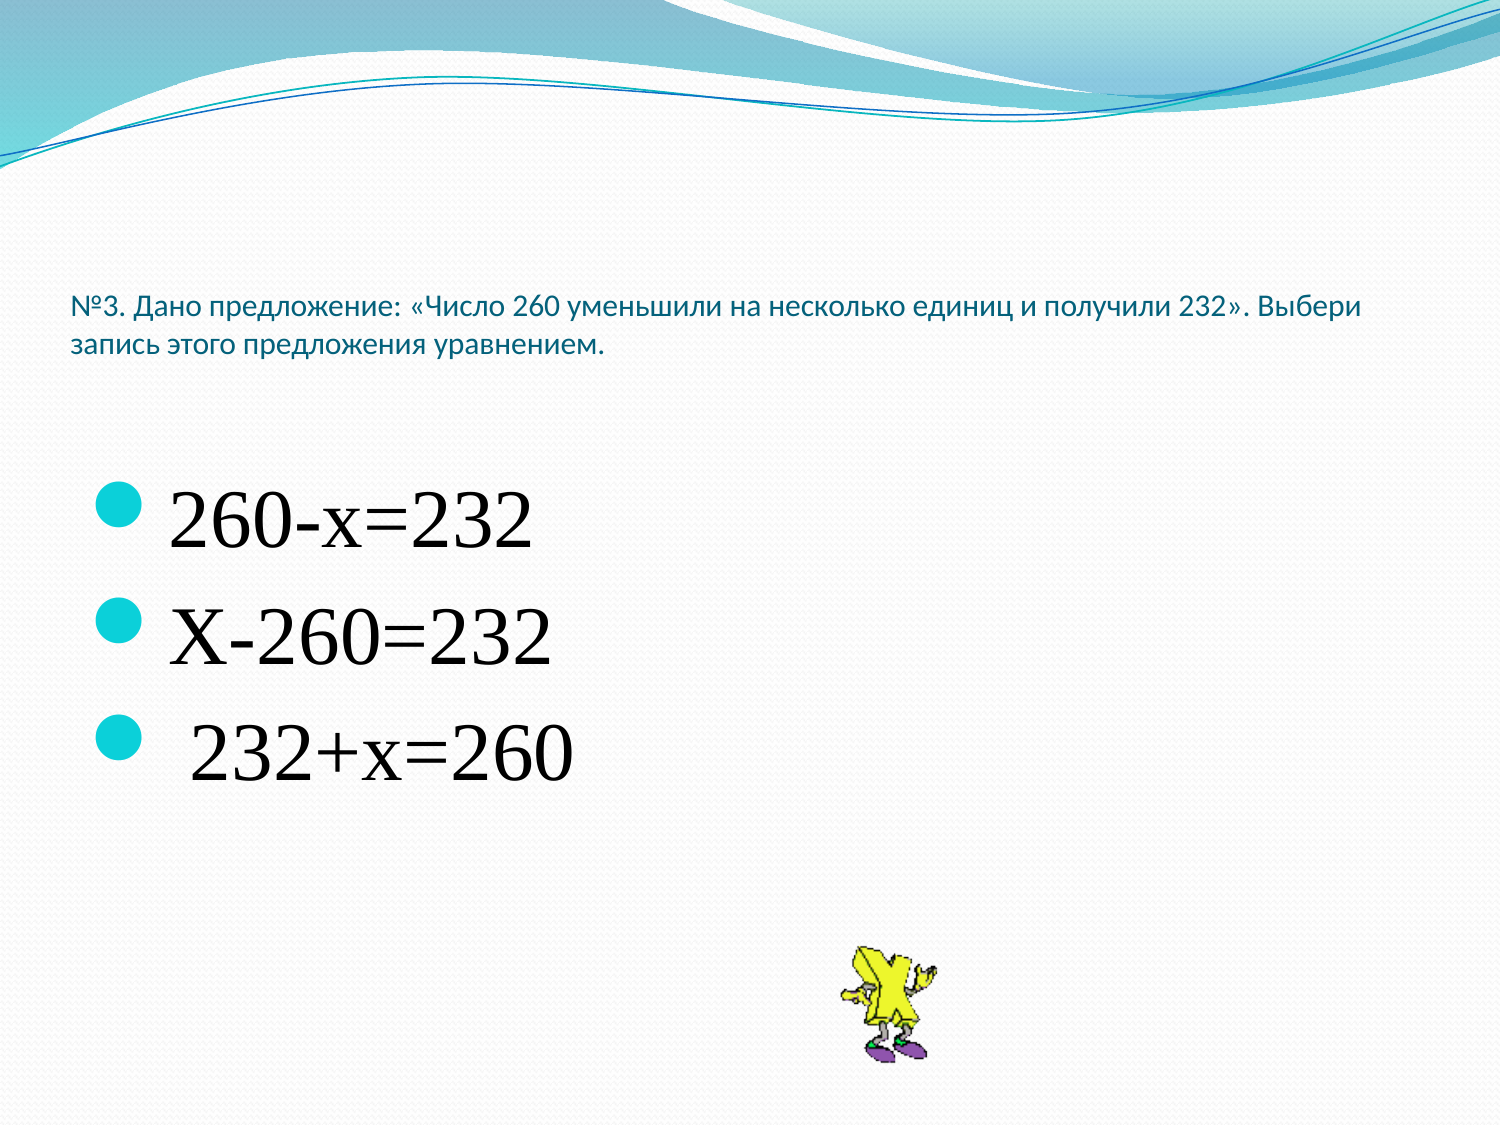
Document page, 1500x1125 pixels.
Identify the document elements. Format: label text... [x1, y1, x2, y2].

list 260-х=232 Х-260=232 232+х=260 [75, 457, 1425, 1038]
picture [829, 925, 962, 1067]
title №3. Дано предложение: «Число 260 уменьшили на несколько единиц и получили 232». Выбери запись этого предложения уравнением. [70, 175, 1421, 399]
